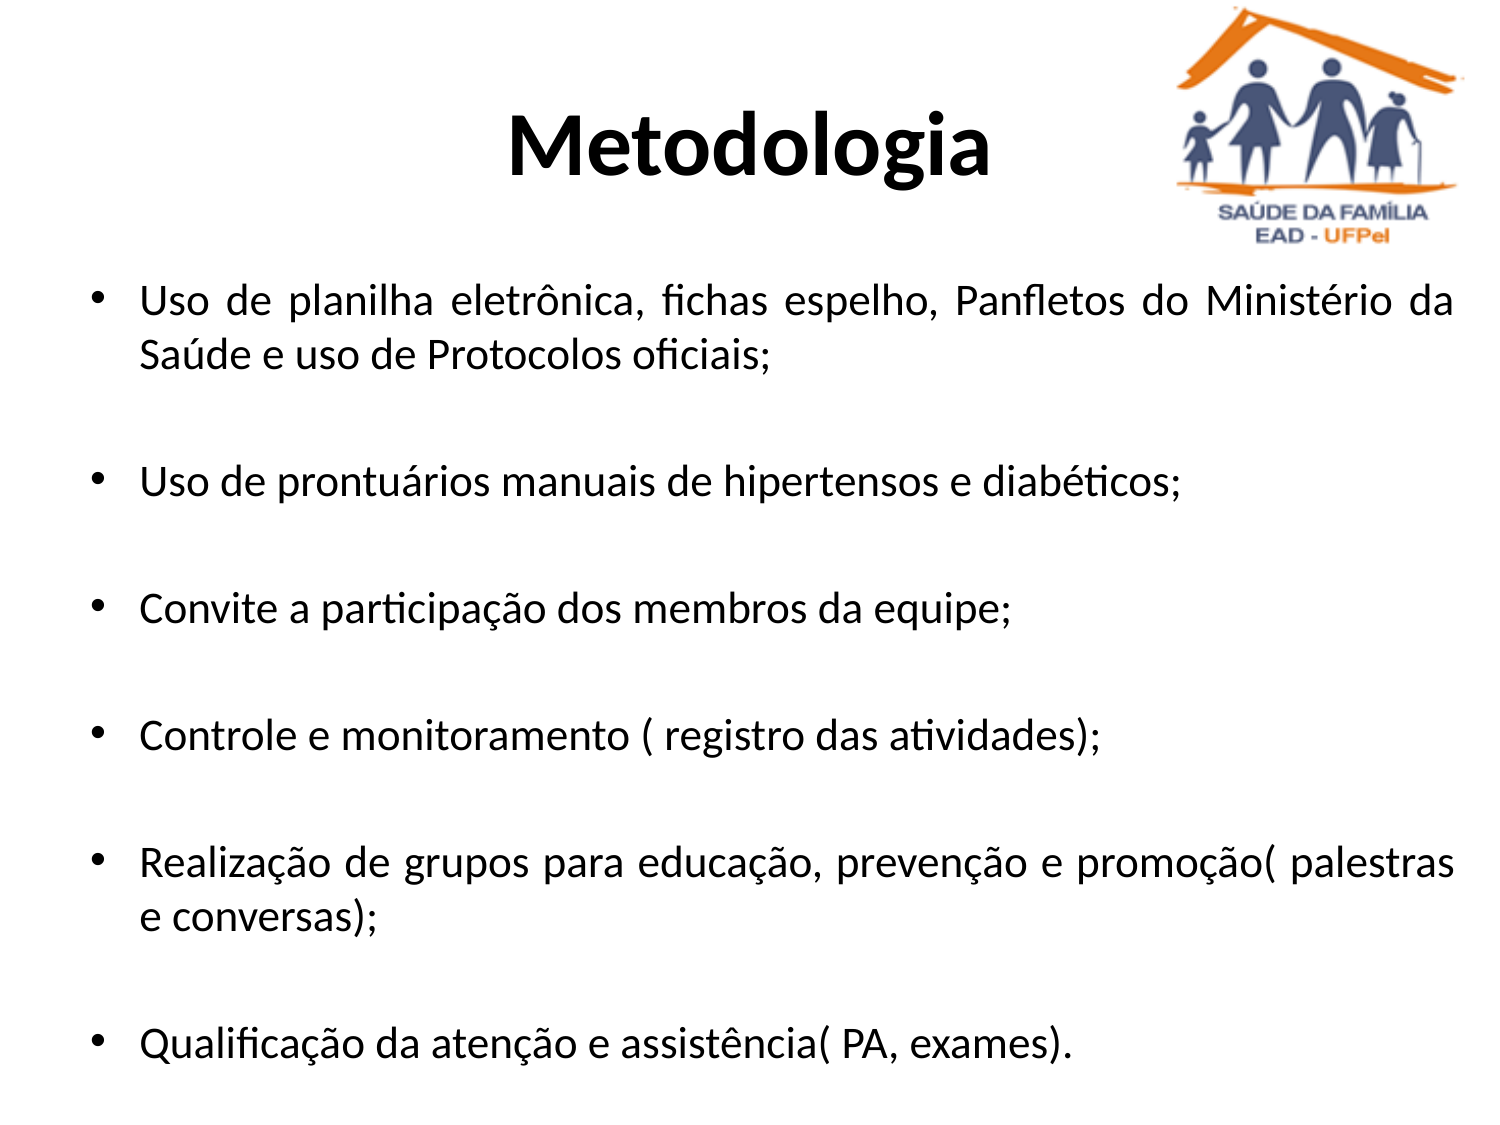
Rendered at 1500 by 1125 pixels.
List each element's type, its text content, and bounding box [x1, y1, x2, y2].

picture [1163, 0, 1471, 256]
list Uso de planilha eletrônica, fichas espelho, Panfletos do Ministério da Saúde e uso de Protocolos oficiais; Uso de prontuários manuais de hipertensos e diabéticos; Convite a participação dos membros da equipe; Controle e monitoramento ( registro das atividades); Realização de grupos para educação, prevenção e promoção( palestras e conversas); Qualificação da atenção e assistência( PA, exames). [75, 262, 1471, 1083]
title Metodologia [75, 45, 1158, 233]
